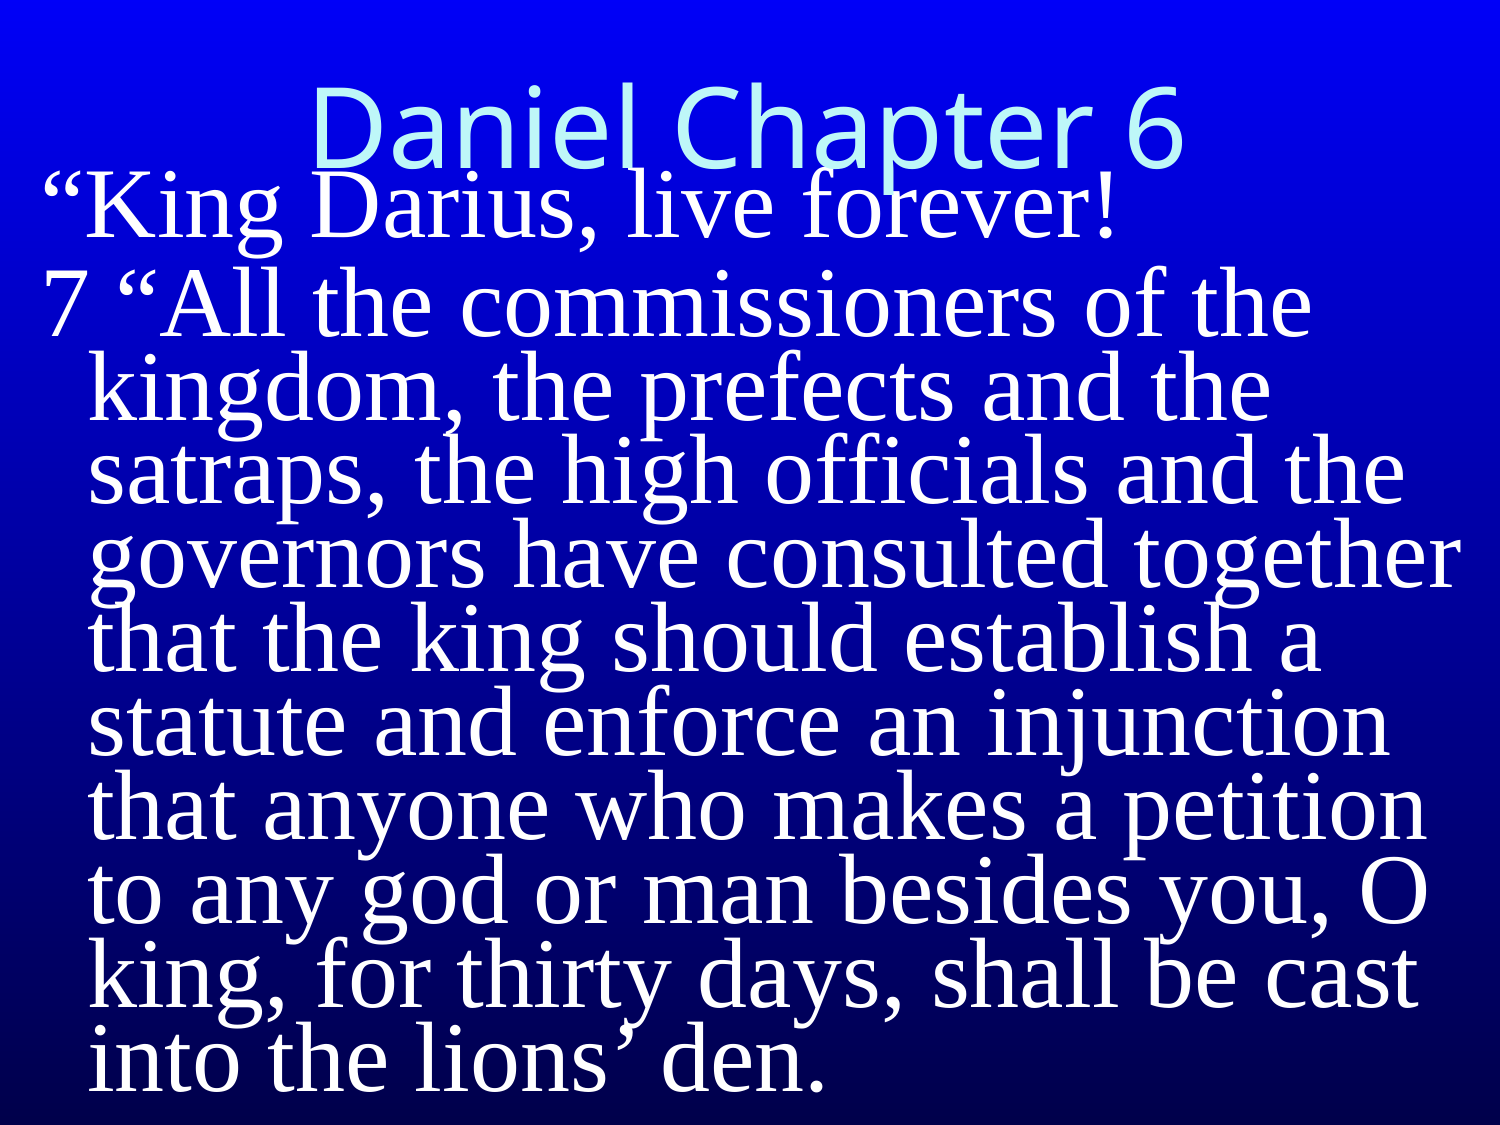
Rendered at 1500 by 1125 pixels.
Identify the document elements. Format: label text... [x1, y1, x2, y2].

title Daniel Chapter 6 [25, 47, 1471, 226]
list “King Darius, live forever! 7 “All the commissioners of the kingdom, the prefects and the satraps, the high officials and the governors have consulted together that the king should establish a statute and enforce an injunction that anyone who makes a petition to any god or man besides you, O king, for thirty days, shall be cast into the lions’ den. [25, 162, 1500, 921]
